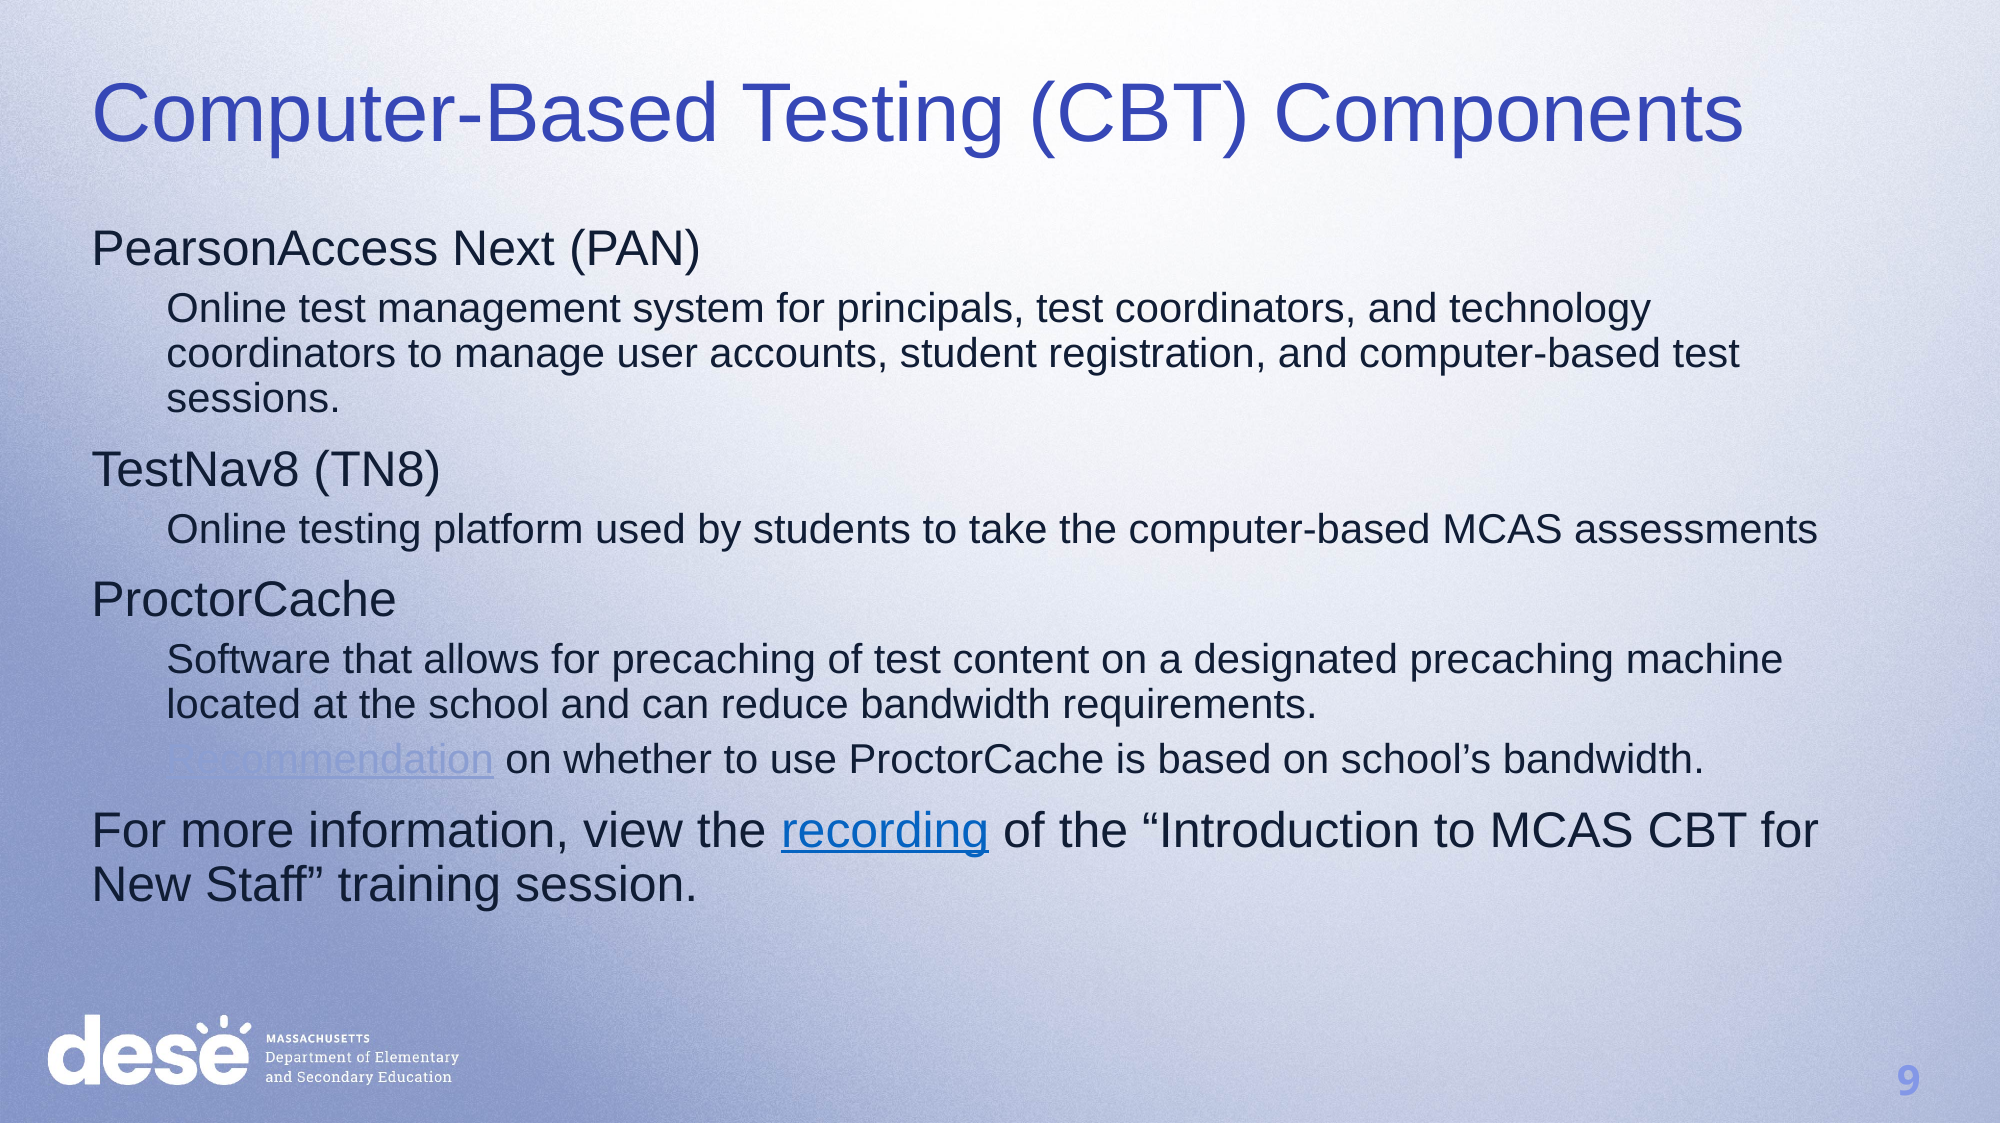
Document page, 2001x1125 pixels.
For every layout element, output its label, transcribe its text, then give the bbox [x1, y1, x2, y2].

list PearsonAccess Next (PAN) Online test management system for principals, test coordinators, and technology coordinators to manage user accounts, student registration, and computer-based test sessions. TestNav8 (TN8) Online testing platform used by students to take the computer-based MCAS assessments ProctorCache Software that allows for precaching of test content on a designated precaching machine located at the school and can reduce bandwidth requirements. Recommendation on whether to use ProctorCache is based on school’s bandwidth. For more information, view the recording of the “Introduction to MCAS CBT for New Staff” training session. [76, 214, 1880, 994]
picture [0, 0, 2000, 1123]
title Computer-Based Testing (CBT) Components [76, 35, 1880, 168]
